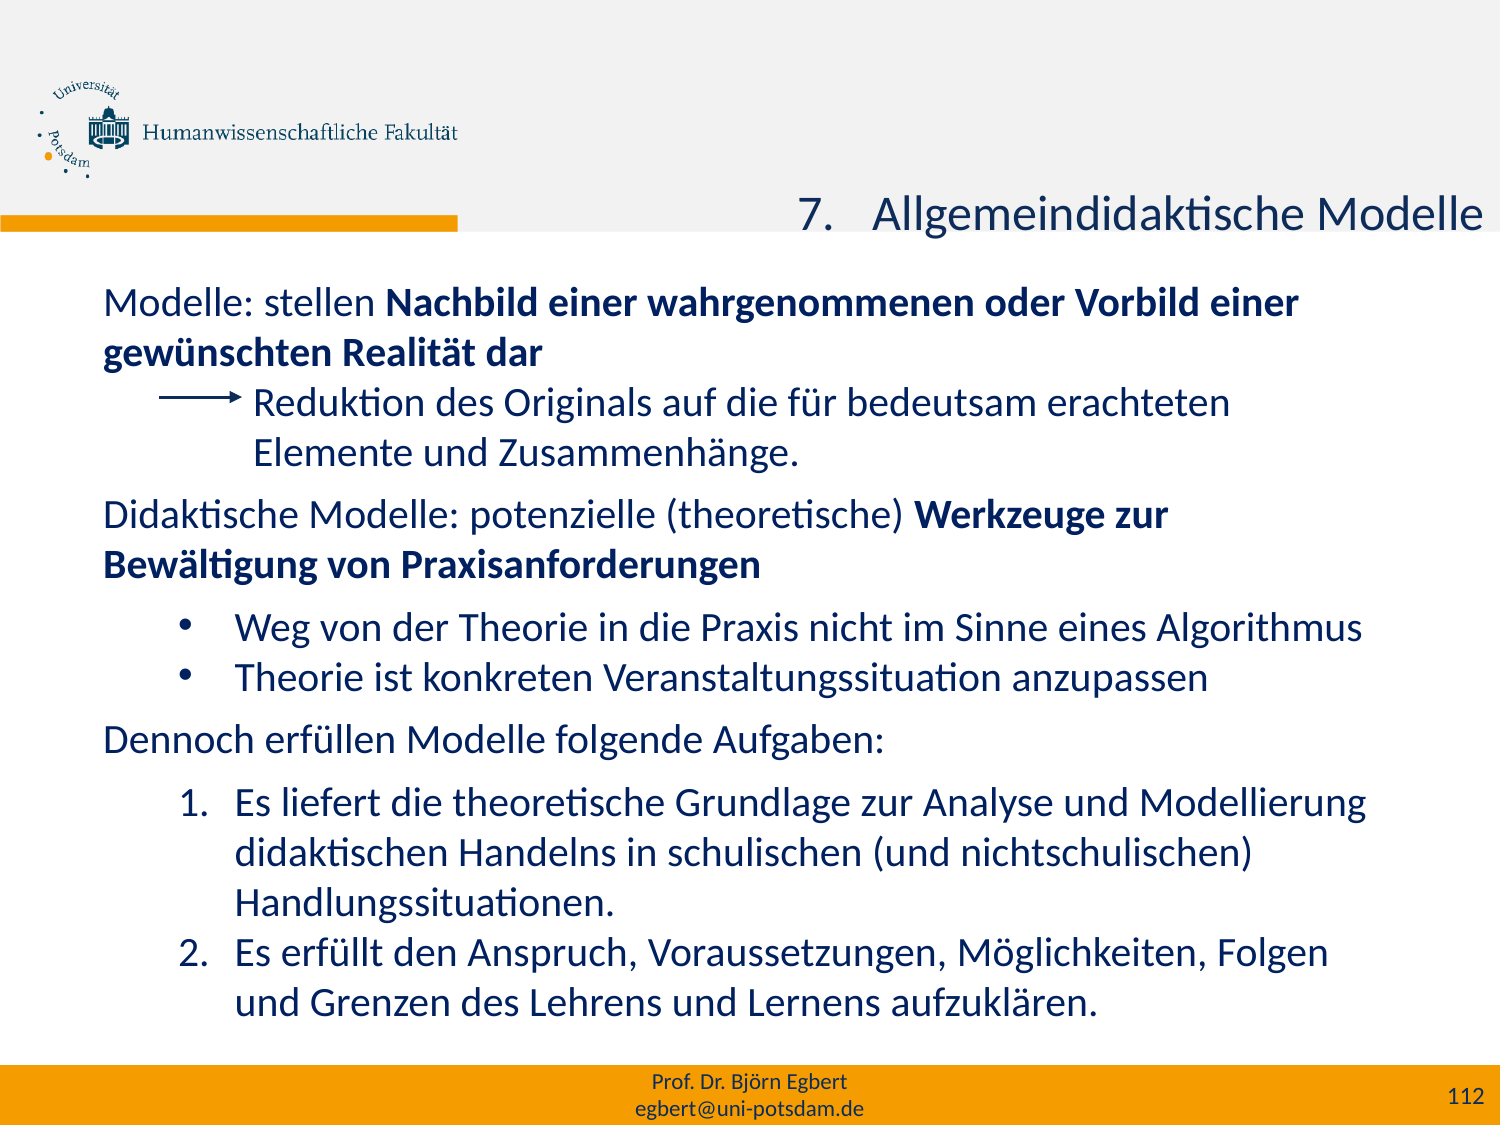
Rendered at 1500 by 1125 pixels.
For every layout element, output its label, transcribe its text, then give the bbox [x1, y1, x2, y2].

text_box Prof. Dr. Björn Egbert egbert@uni-potsdam.de [620, 1058, 880, 1125]
text_box Modelle: stellen Nachbild einer wahrgenommenen oder Vorbild einer gewünschten Realität dar Reduktion des Originals auf die für bedeutsam erachteten Elemente und Zusammenhänge. Didaktische Modelle: potenzielle (theoretische) Werkzeuge zur Bewältigung von Praxisanforderungen Weg von der Theorie in die Praxis nicht im Sinne eines Algorithmus Theorie ist konkreten Veranstaltungssituation anzupassen Dennoch erfüllen Modelle folgende Aufgaben: Es liefert die theoretische Grundlage zur Analyse und Modellierung didaktischen Handelns in schulischen (und nichtschulischen) Handlungssituationen. Es erfüllt den Anspruch, Voraussetzungen, Möglichkeiten, Folgen und Grenzen des Lehrens und Lernens aufzuklären. [88, 267, 1400, 1033]
text_box Allgemeindidaktische Modelle [206, 172, 1500, 244]
picture [0, 81, 463, 232]
text_box 112 [1162, 1064, 1500, 1125]
